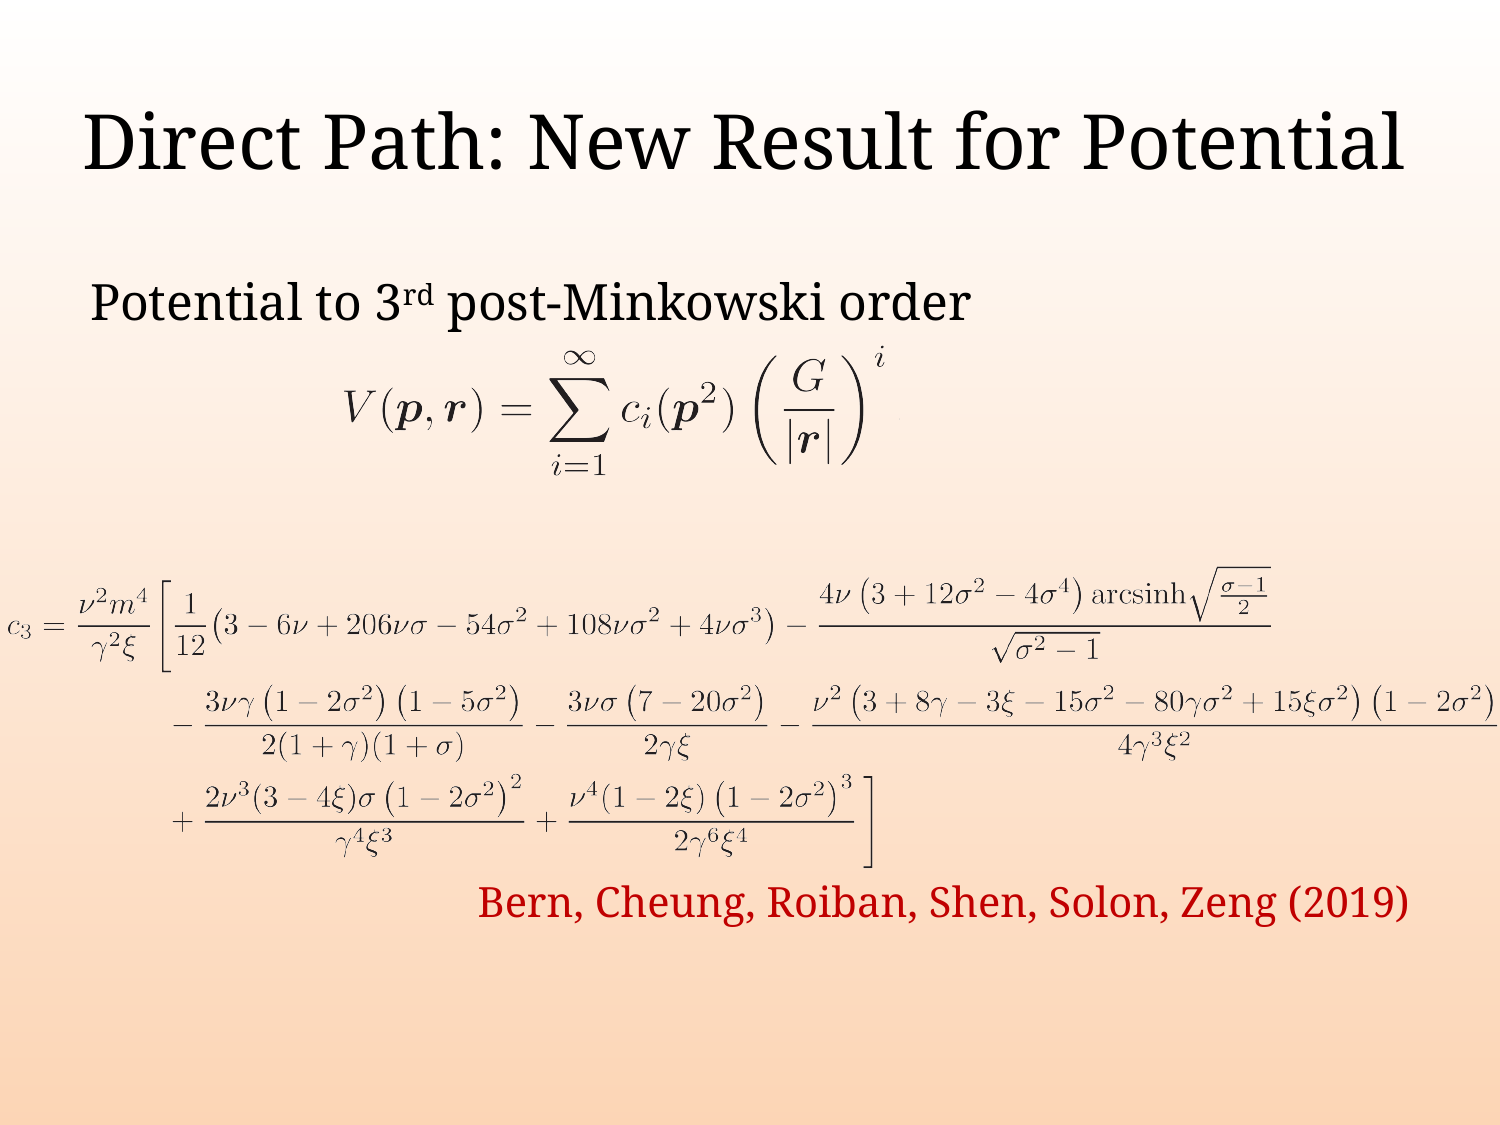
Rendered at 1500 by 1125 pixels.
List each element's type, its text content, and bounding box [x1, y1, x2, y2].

list Potential to 3rd post-Minkowski order Bern, Cheung, Roiban, Shen, Solon, Zeng (2019) [75, 262, 1425, 525]
title Direct Path: New Result for Potential [37, 45, 1450, 233]
picture [0, 526, 1500, 878]
picture [329, 337, 901, 483]
list Potential to 3rd post-Minkowski order Bern, Cheung, Roiban, Shen, Solon, Zeng (2019) [75, 886, 1425, 1005]
